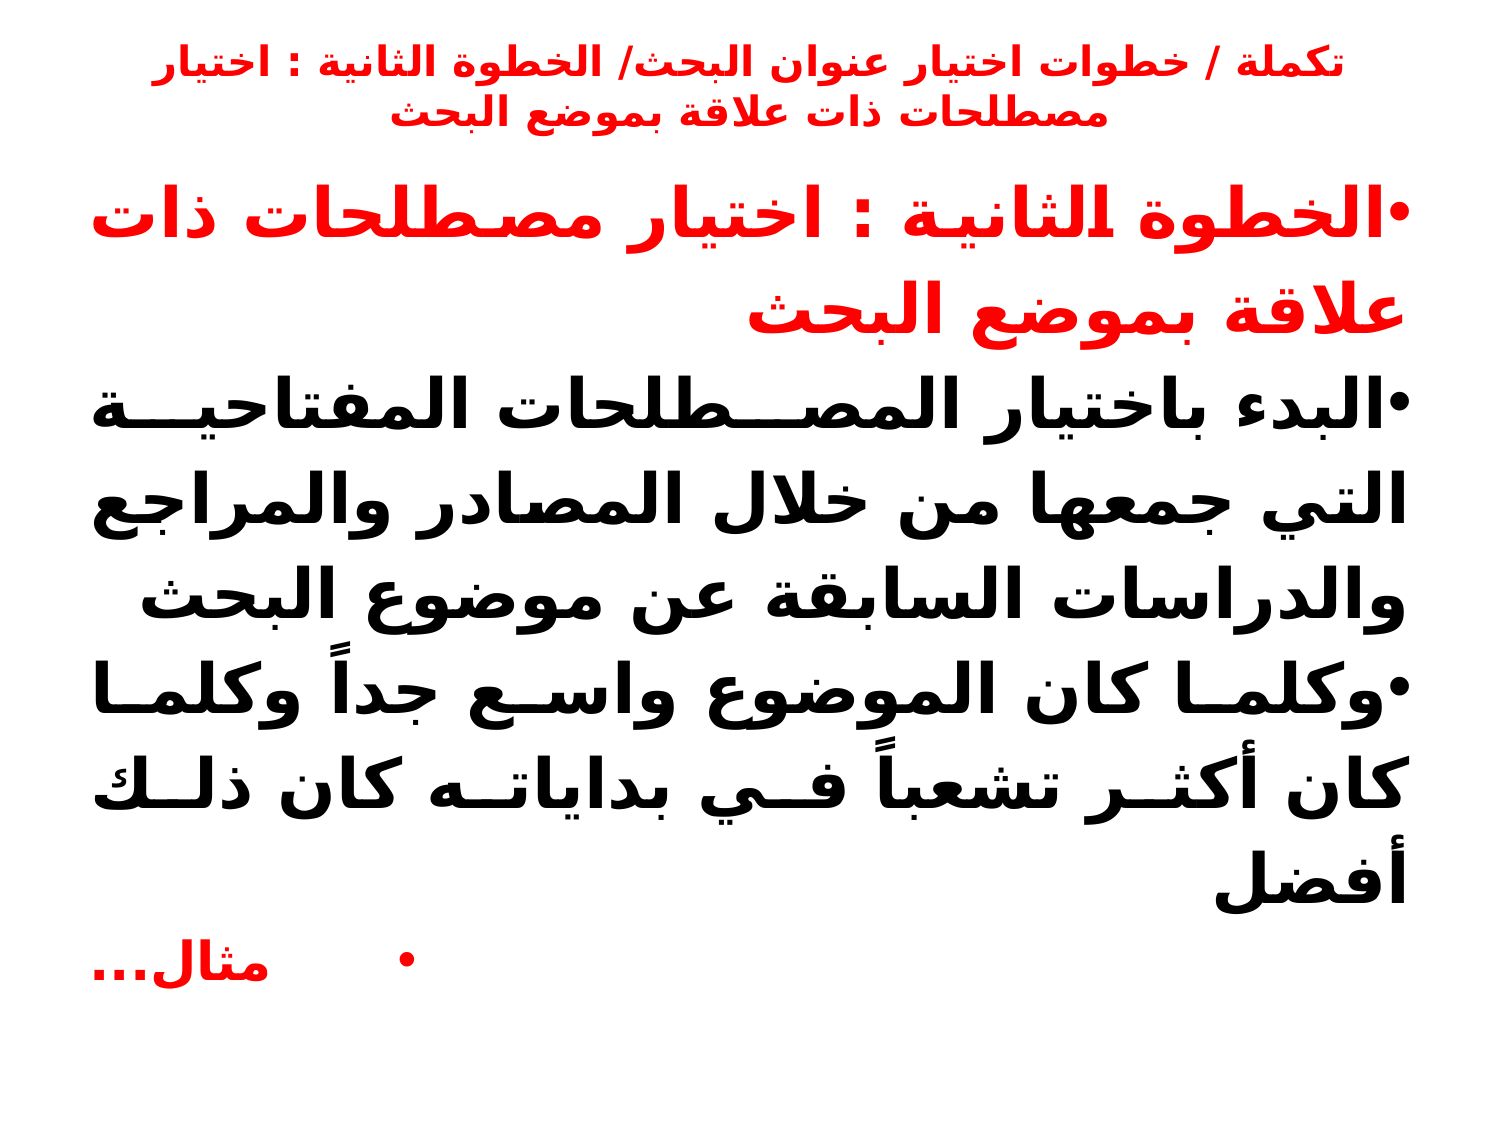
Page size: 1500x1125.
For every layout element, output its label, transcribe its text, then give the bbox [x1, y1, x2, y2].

list الخطوة الثانية : اختيار مصطلحات ذات علاقة بموضع البحث البدء باختيار المصطلحات المفتاحية التي جمعها من خلال المصادر والمراجع والدراسات السابقة عن موضوع البحث وكلما كان الموضوع واسع جداً وكلما كان أكثر تشعباً في بداياته كان ذلك أفضل مثال... [75, 149, 1425, 1083]
title تكملة / خطوات اختيار عنوان البحث/ الخطوة الثانية : اختيار مصطلحات ذات علاقة بموضع البحث [75, 45, 1425, 126]
